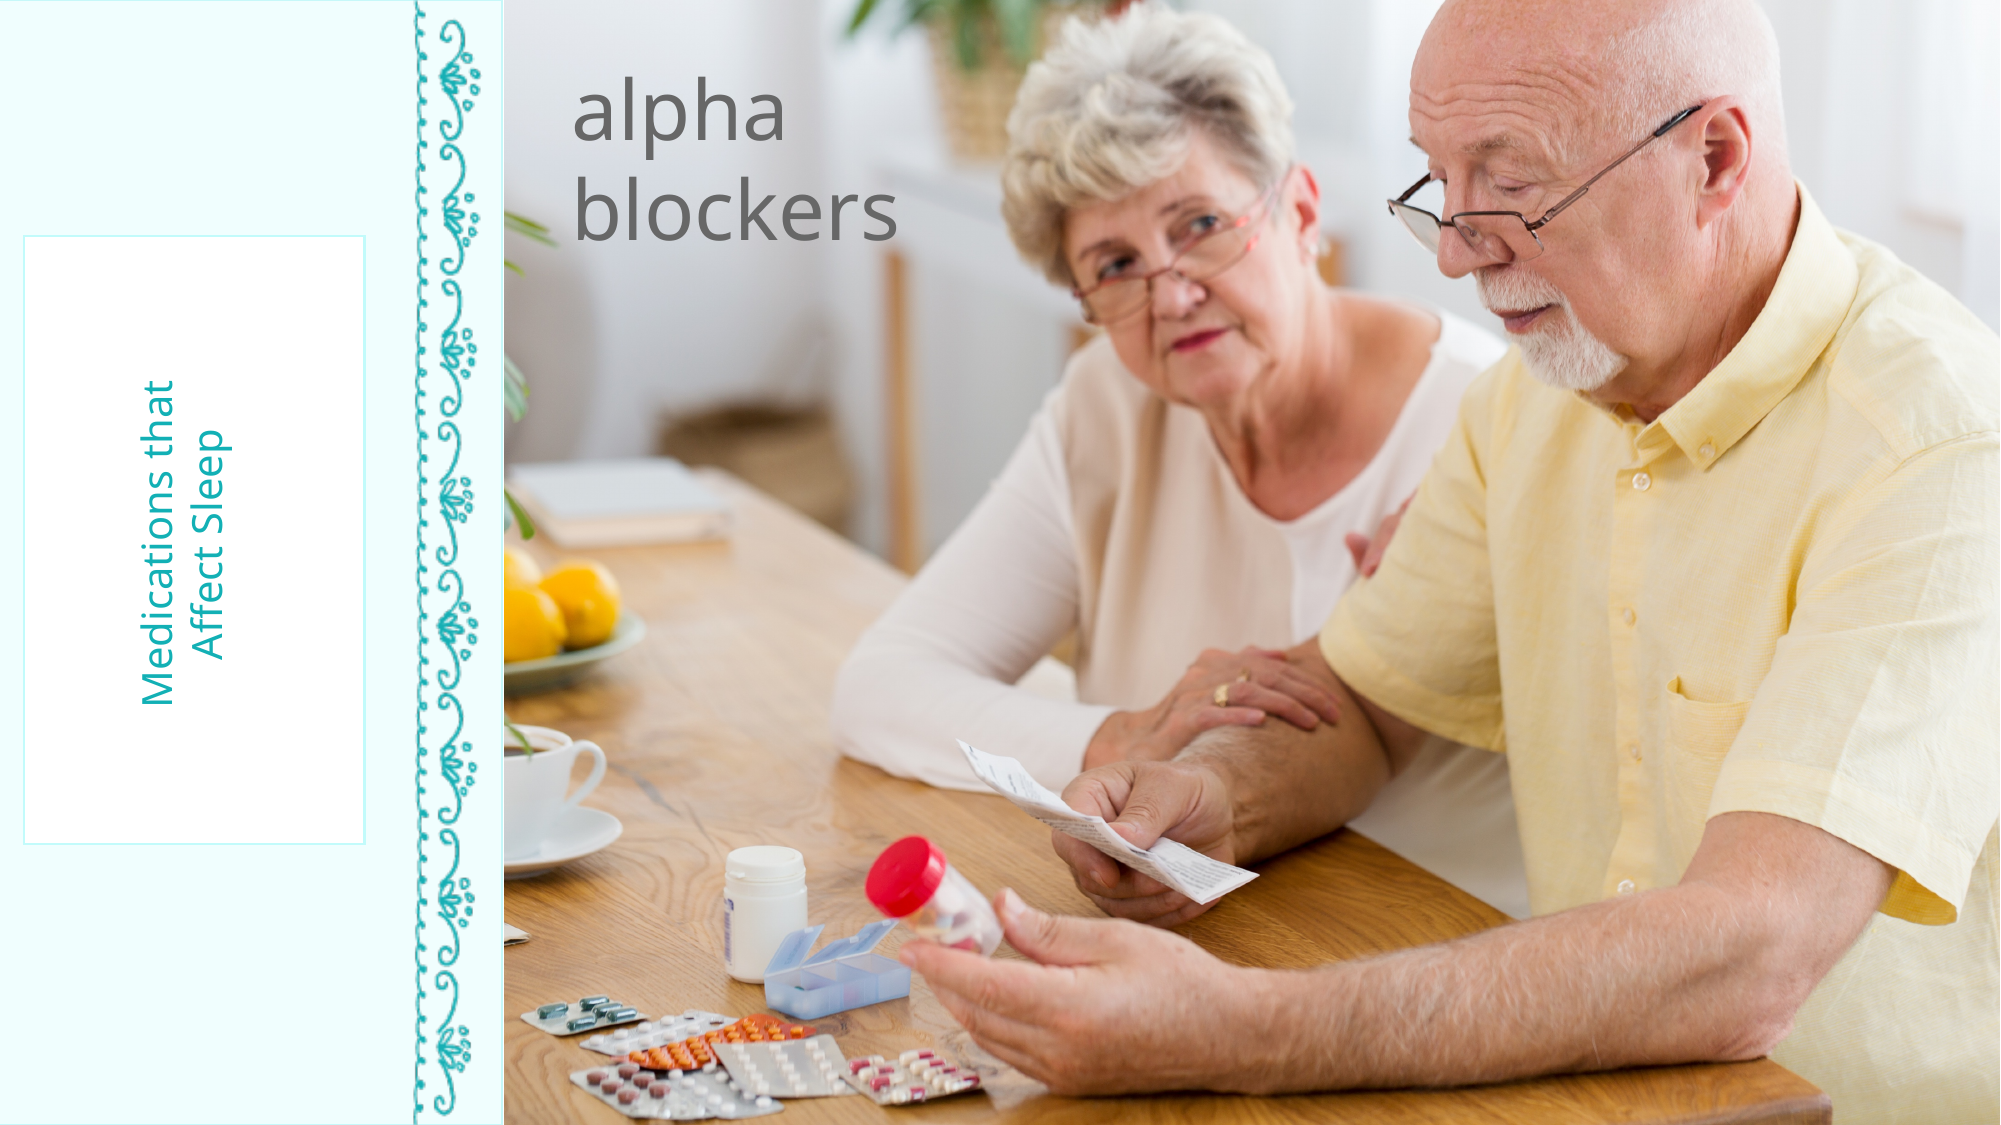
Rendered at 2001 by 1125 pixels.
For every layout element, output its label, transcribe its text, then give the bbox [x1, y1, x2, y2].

text_box Medications that Affect Sleep [122, 240, 238, 850]
picture [401, 0, 2000, 1125]
